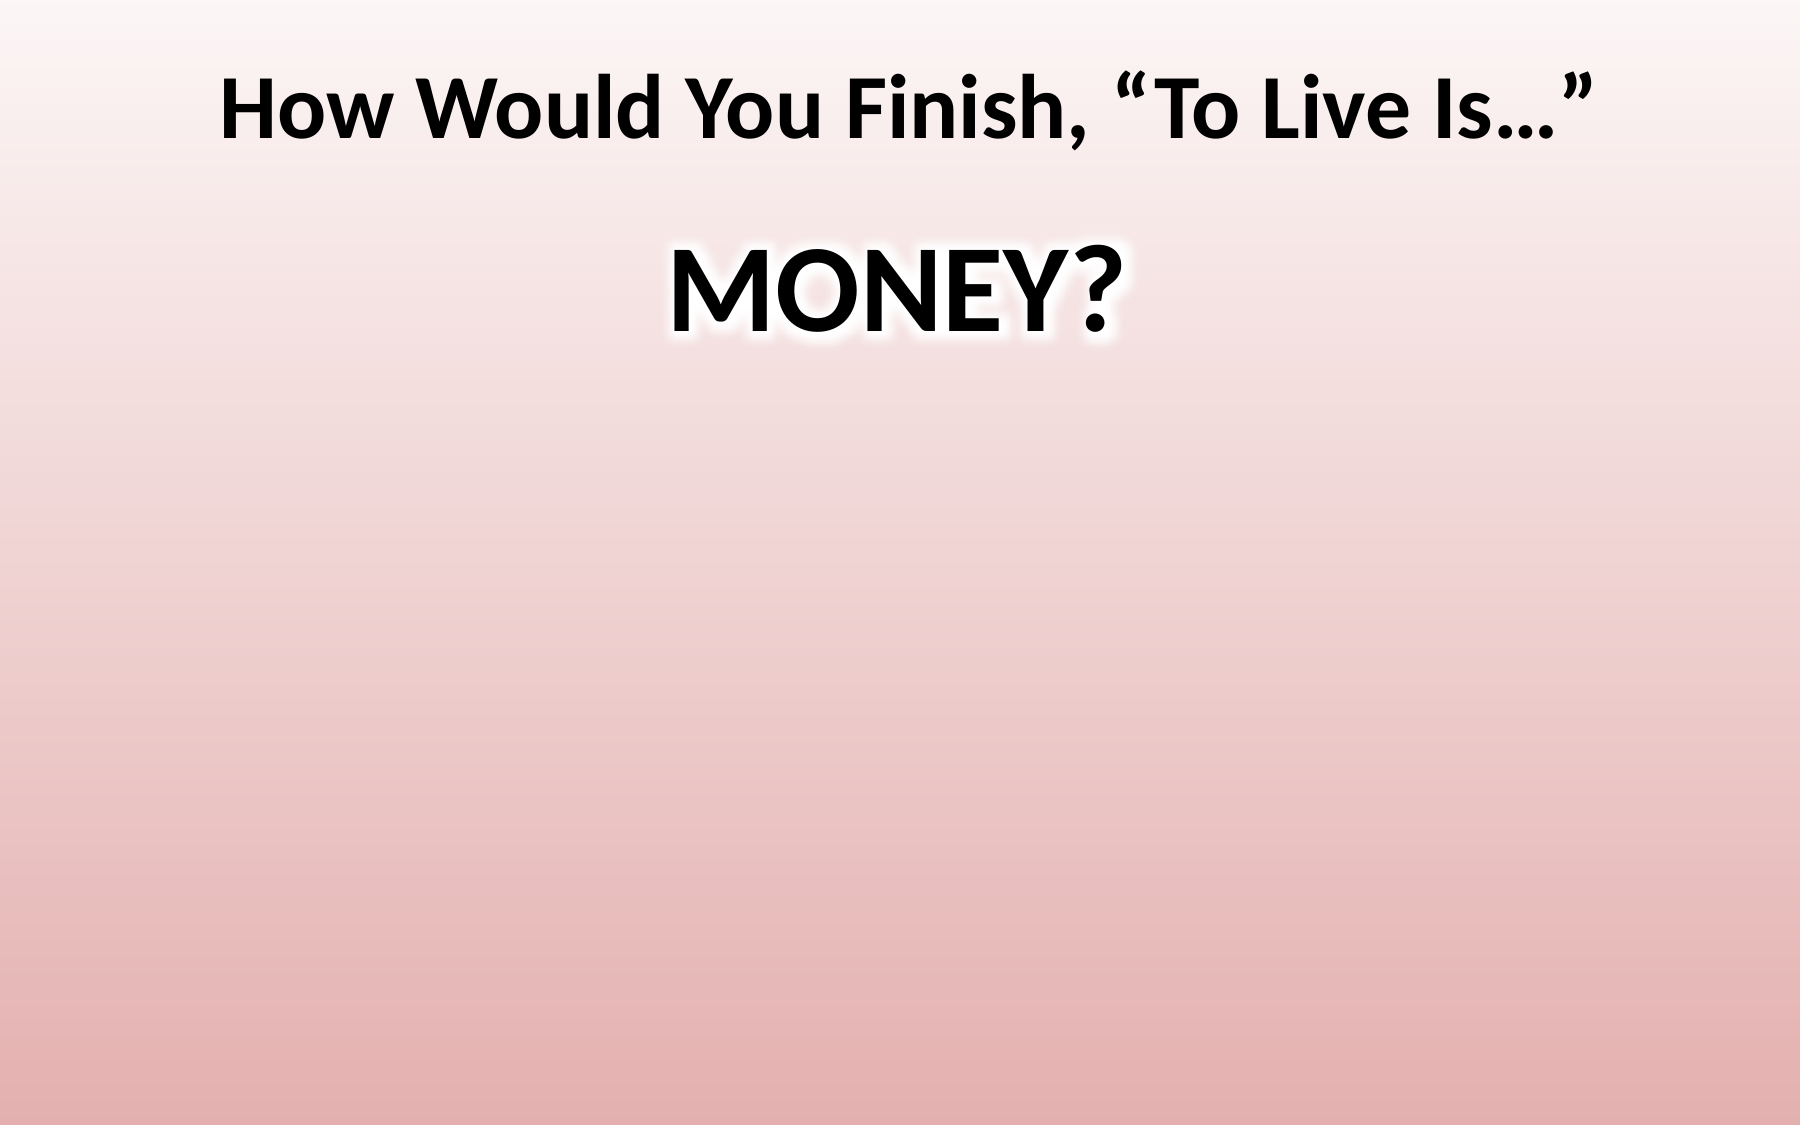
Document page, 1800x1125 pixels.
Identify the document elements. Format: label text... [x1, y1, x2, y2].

text_box MONEY? [0, 206, 1795, 394]
text_box How Would You Finish, “To Live Is…” [12, 62, 1800, 190]
